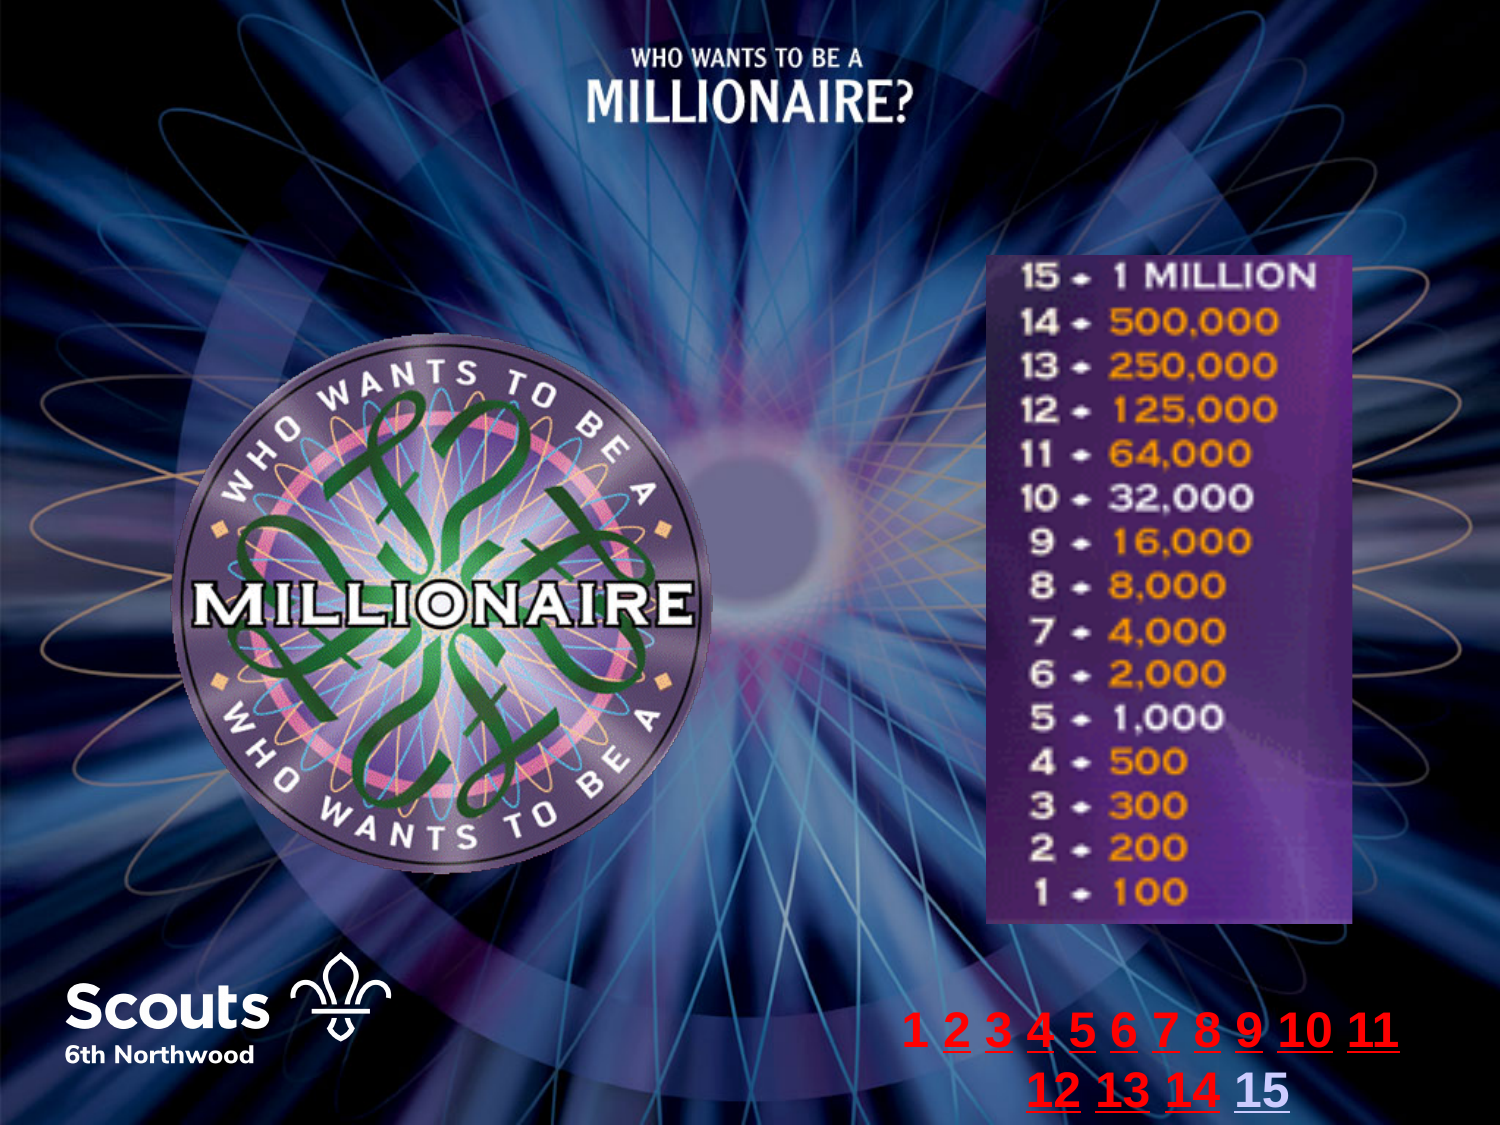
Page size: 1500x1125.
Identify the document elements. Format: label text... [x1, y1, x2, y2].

text_box [576, 1023, 739, 1099]
picture [0, 0, 1500, 1125]
text_box 1 2 3 4 5 6 7 8 9 10 11 12 13 14 15 [875, 990, 1441, 1125]
